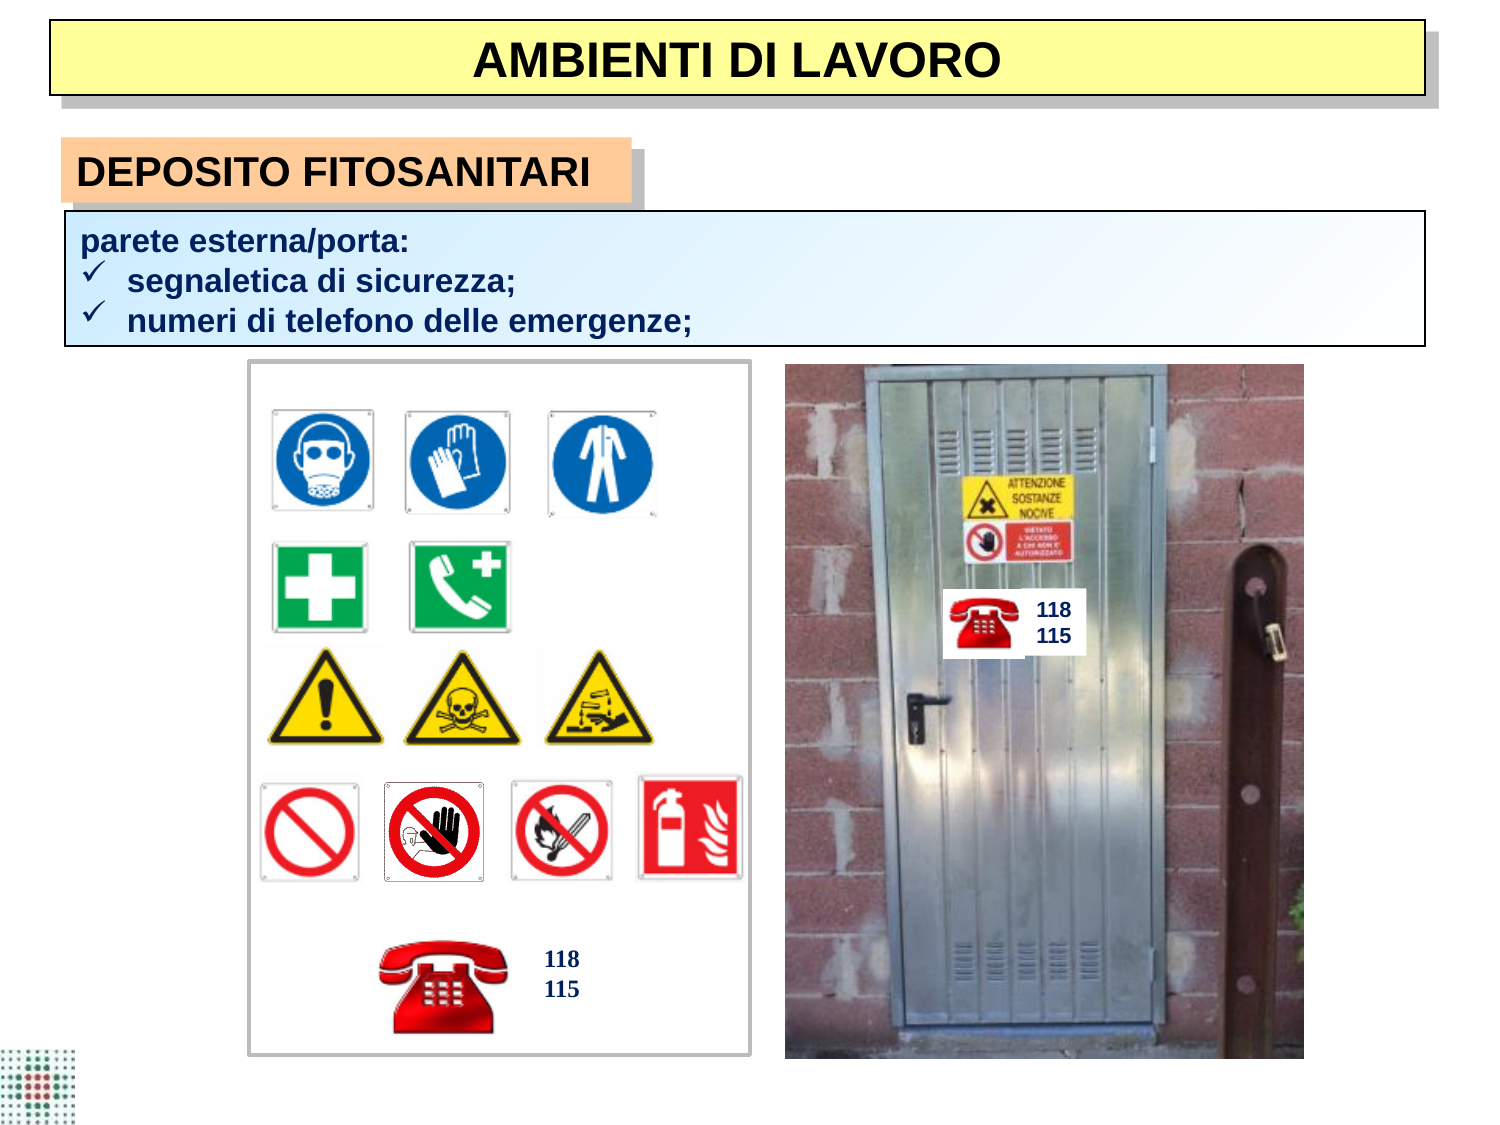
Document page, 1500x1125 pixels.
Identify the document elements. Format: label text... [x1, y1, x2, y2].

picture [785, 364, 1304, 1059]
picture [263, 644, 389, 749]
picture [402, 537, 518, 636]
picture [508, 776, 616, 884]
picture [543, 407, 660, 520]
picture [269, 408, 376, 514]
picture [269, 537, 373, 636]
picture [635, 771, 746, 884]
picture [402, 407, 514, 516]
picture [399, 644, 529, 749]
text_box parete esterna/porta: segnaletica di sicurezza; numeri di telefono delle emergenze; [64, 211, 1425, 347]
picture [257, 774, 363, 884]
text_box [372, 927, 606, 1049]
picture [0, 1049, 75, 1125]
picture [378, 777, 487, 884]
picture [537, 644, 660, 749]
text_box DEPOSITO FITOSANITARI [61, 137, 632, 203]
text_box [247, 359, 752, 1057]
text_box AMBIENTI DI LAVORO [50, 20, 1425, 96]
